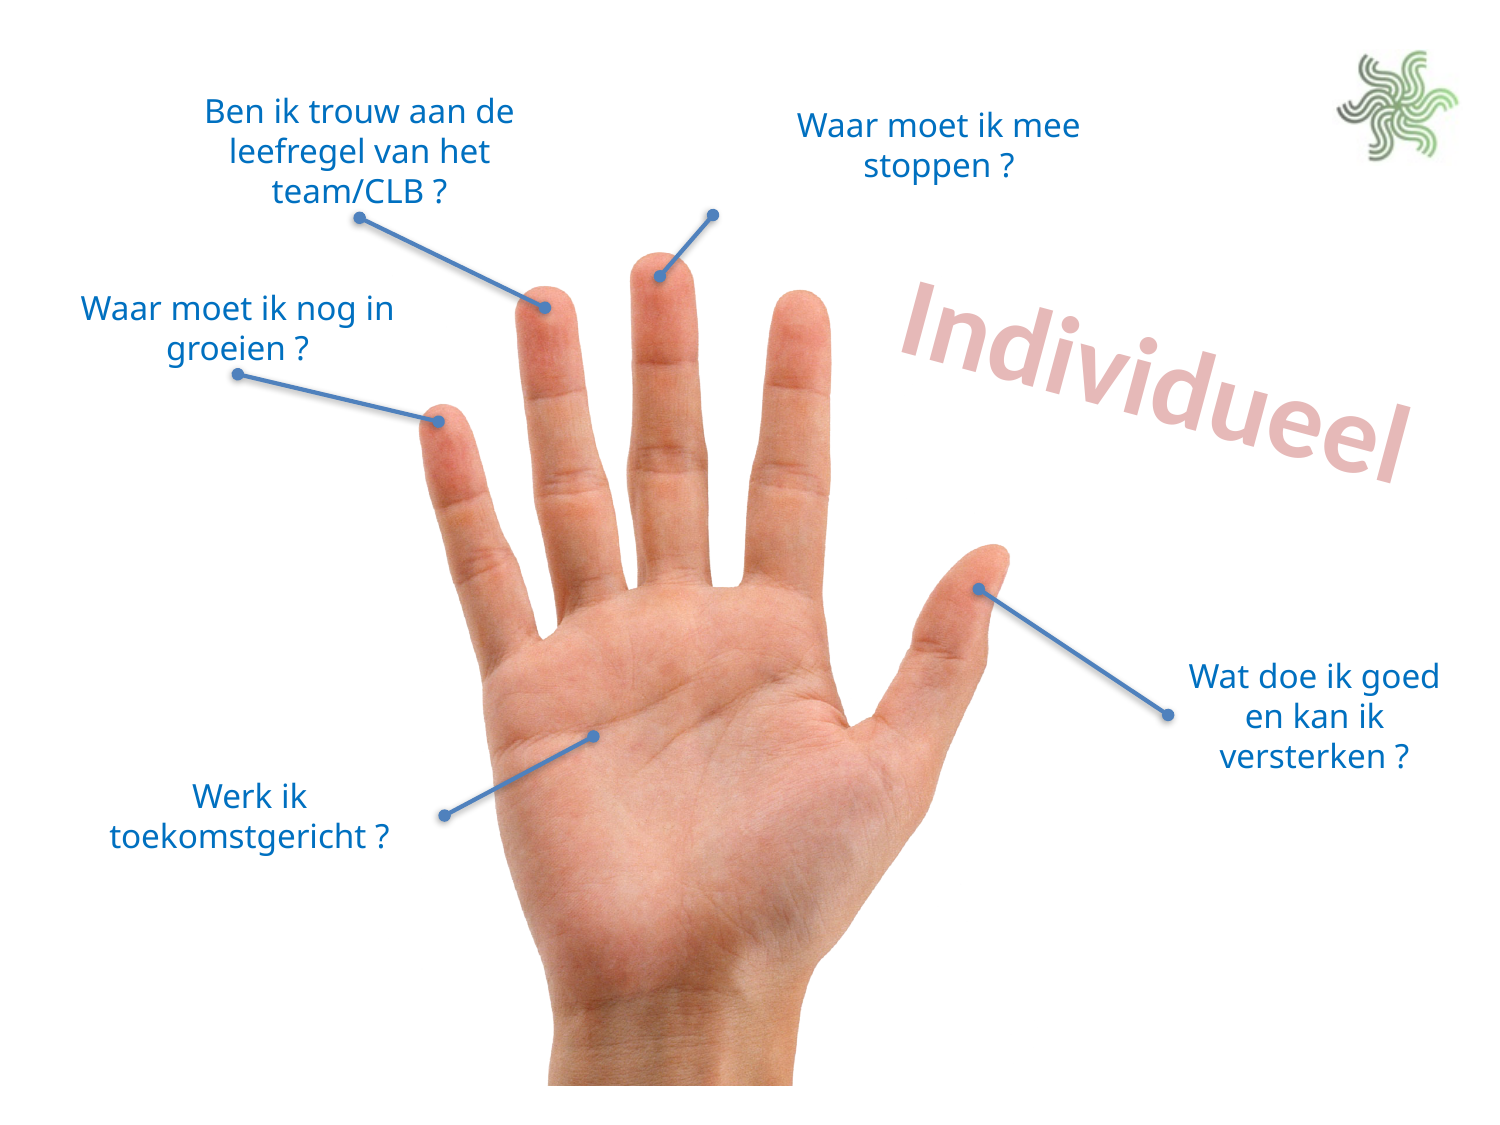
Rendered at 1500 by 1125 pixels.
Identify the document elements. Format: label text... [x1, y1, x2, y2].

picture [386, 214, 1040, 1086]
picture [1332, 49, 1463, 166]
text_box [978, 588, 1169, 717]
text_box Waar moet ik mee stoppen ? [744, 96, 1134, 192]
text_box Wat doe ik goed en kan ik versterken ? [1168, 647, 1462, 783]
text_box Individueel [1044, 266, 1444, 519]
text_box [359, 219, 546, 308]
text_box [659, 214, 714, 277]
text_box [444, 736, 594, 817]
text_box Waar moet ik nog in groeien ? [42, 279, 381, 375]
text_box Werk ik toekomstgericht ? [54, 768, 381, 863]
text_box Ben ik trouw aan de leefregel van het team/CLB ? [151, 83, 568, 218]
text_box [237, 375, 439, 422]
